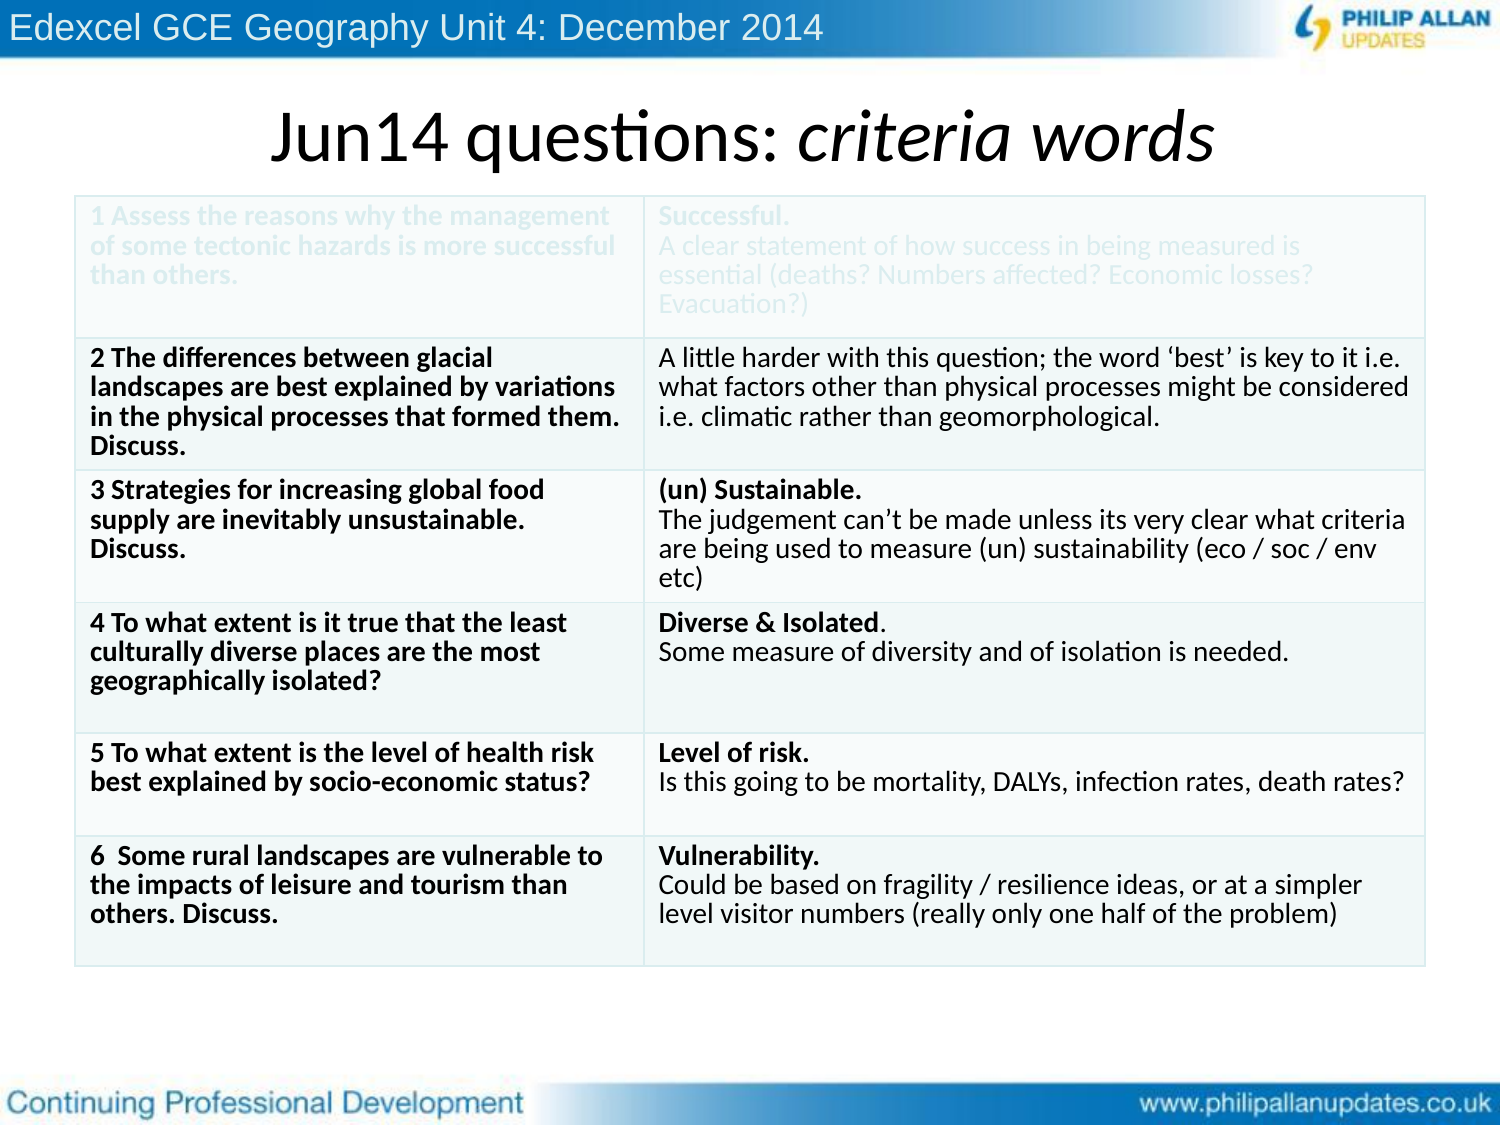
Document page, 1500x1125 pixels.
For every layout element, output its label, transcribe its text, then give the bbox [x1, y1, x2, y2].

table_cell 5 To what extent is the level of health risk best explained by socio-economic status? [76, 734, 643, 835]
table_header Successful. A clear statement of how success in being measured is essential (deaths? Numbers affected? Economic losses? Evacuation?) [645, 197, 1424, 337]
table_cell A little harder with this question; the word ‘best’ is key to it i.e. what factors other than physical processes might be considered i.e. climatic rather than geomorphological. [645, 339, 1424, 469]
table_cell 6 Some rural landscapes are vulnerable to the impacts of leisure and tourism than others. Discuss. [76, 837, 643, 965]
table_cell (un) Sustainable. The judgement can’t be made unless its very clear what criteria are being used to measure (un) sustainability (eco / soc / env etc) [645, 471, 1424, 602]
title Jun14 questions: criteria words [76, 66, 1427, 197]
table_cell 4 To what extent is it true that the least culturally diverse places are the most geographically isolated? [76, 603, 643, 732]
table_cell 3 Strategies for increasing global food supply are inevitably unsustainable. Discuss. [76, 471, 643, 602]
table_cell Level of risk. Is this going to be mortality, DALYs, infection rates, death rates? [645, 734, 1424, 835]
table_cell 2 The differences between glacial landscapes are best explained by variations in the physical processes that formed them. Discuss. [76, 339, 643, 469]
picture [0, 0, 1500, 1125]
table_cell Vulnerability. Could be based on fragility / resilience ideas, or at a simpler level visitor numbers (really only one half of the problem) [645, 837, 1424, 965]
table_header 1 Assess the reasons why the management of some tectonic hazards is more successful than others. [76, 197, 643, 337]
table_cell Diverse & Isolated. Some measure of diversity and of isolation is needed. [645, 603, 1424, 732]
